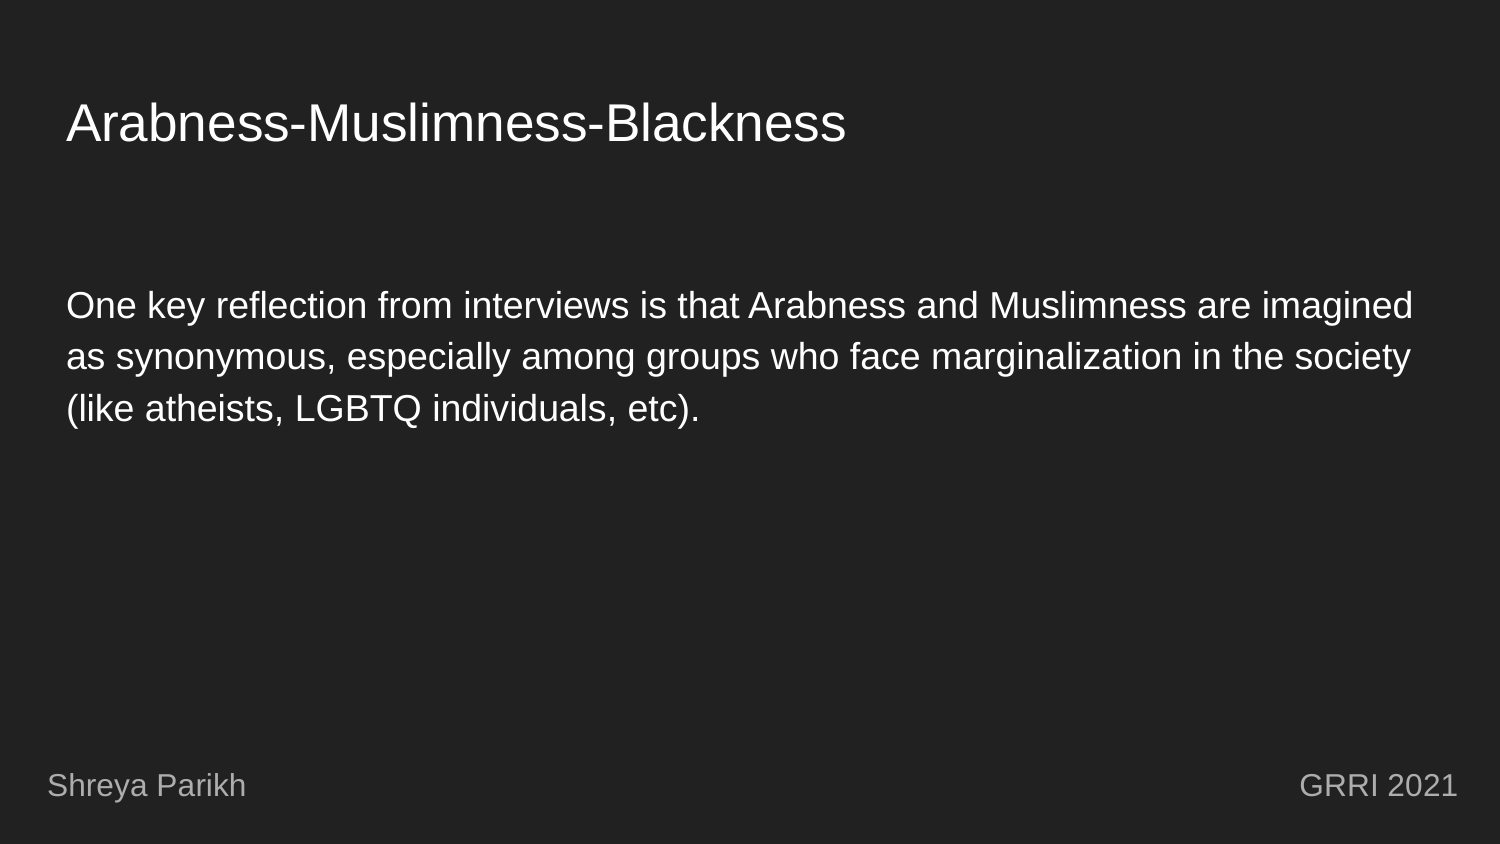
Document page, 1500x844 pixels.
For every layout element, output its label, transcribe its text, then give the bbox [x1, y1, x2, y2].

list One key reflection from interviews is that Arabness and Muslimness are imagined as synonymous, especially among groups who face marginalization in the society (like atheists, LGBTQ individuals, etc). [51, 189, 1449, 749]
title Arabness-Muslimness-Blackness [51, 72, 1449, 167]
text_box Shreya Parikh GRRI 2021 [32, 749, 1474, 830]
